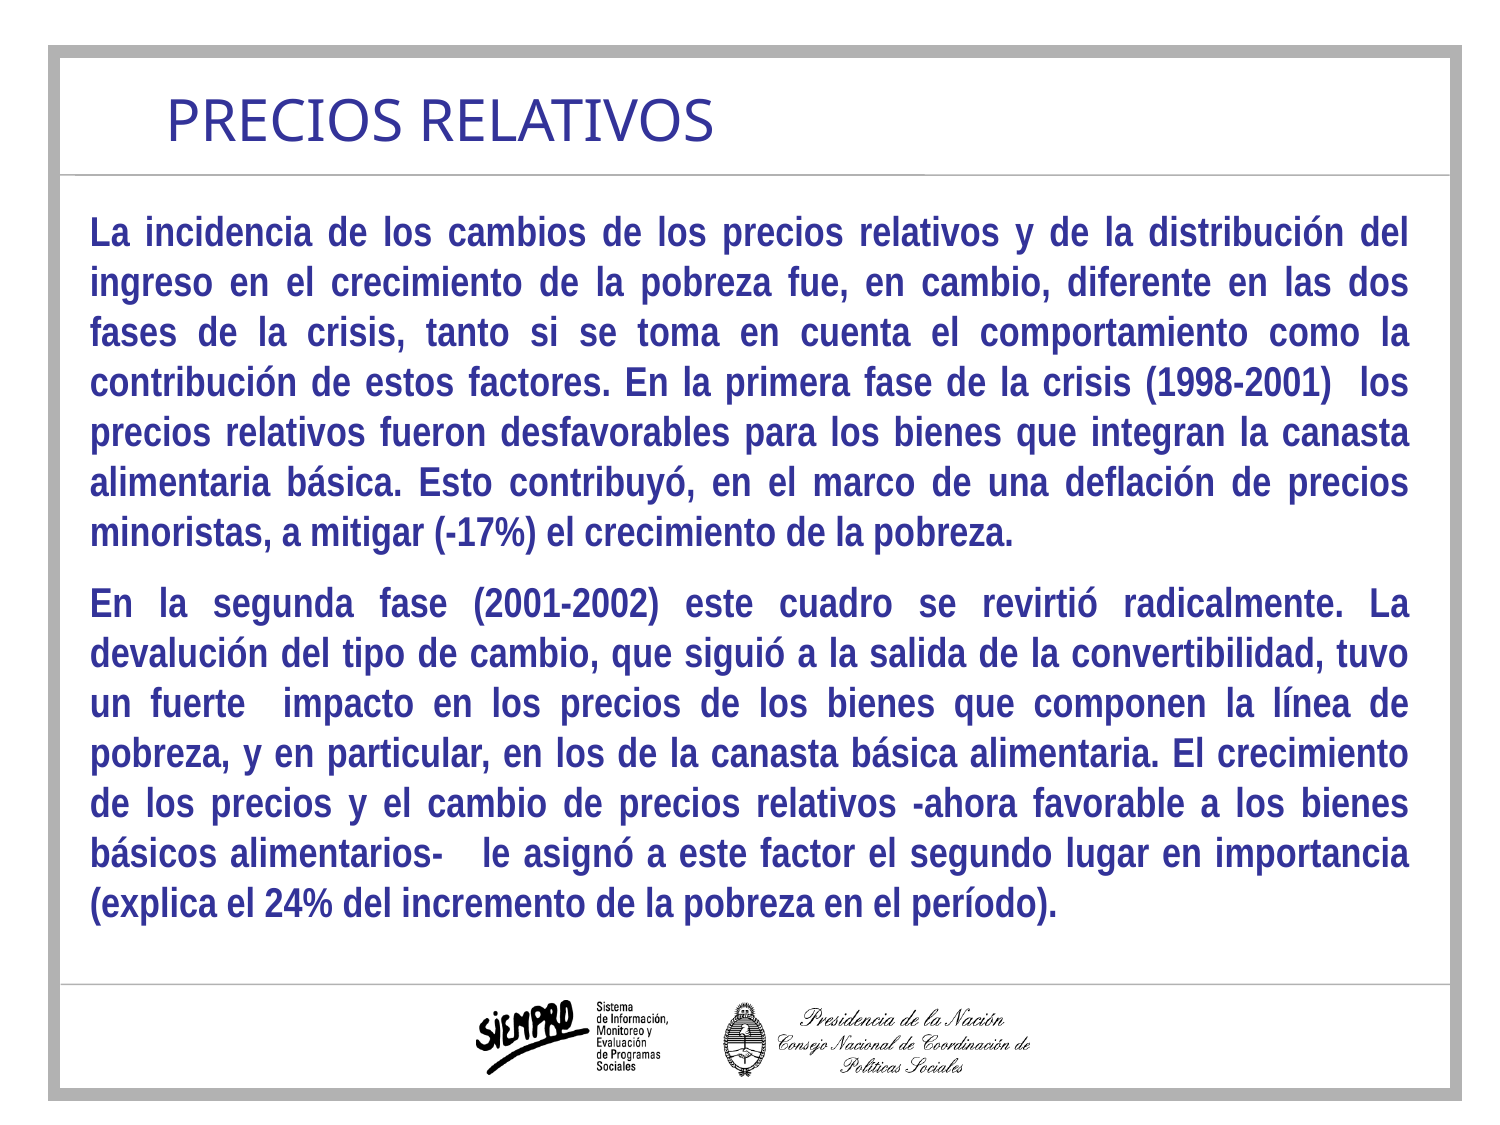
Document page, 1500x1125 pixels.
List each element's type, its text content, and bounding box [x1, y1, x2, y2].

text_box La incidencia de los cambios de los precios relativos y de la distribución del ingreso en el crecimiento de la pobreza fue, en cambio, diferente en las dos fases de la crisis, tanto si se toma en cuenta el comportamiento como la contribución de estos factores. En la primera fase de la crisis (1998-2001) los precios relativos fueron desfavorables para los bienes que integran la canasta alimentaria básica. Esto contribuyó, en el marco de una deflación de precios minoristas, a mitigar (-17%) el crecimiento de la pobreza. En la segunda fase (2001-2002) este cuadro se revirtió radicalmente. La devalución del tipo de cambio, que siguió a la salida de la convertibilidad, tuvo un fuerte impacto en los precios de los bienes que componen la línea de pobreza, y en particular, en los de la canasta básica alimentaria. El crecimiento de los precios y el cambio de precios relativos -ahora favorable a los bienes básicos alimentarios- le asignó a este factor el segundo lugar en importancia (explica el 24% del incremento de la pobreza en el período). [74, 197, 1425, 934]
text_box [54, 51, 1456, 1095]
text_box PRECIOS RELATIVOS [150, 75, 731, 160]
picture [469, 999, 1043, 1080]
